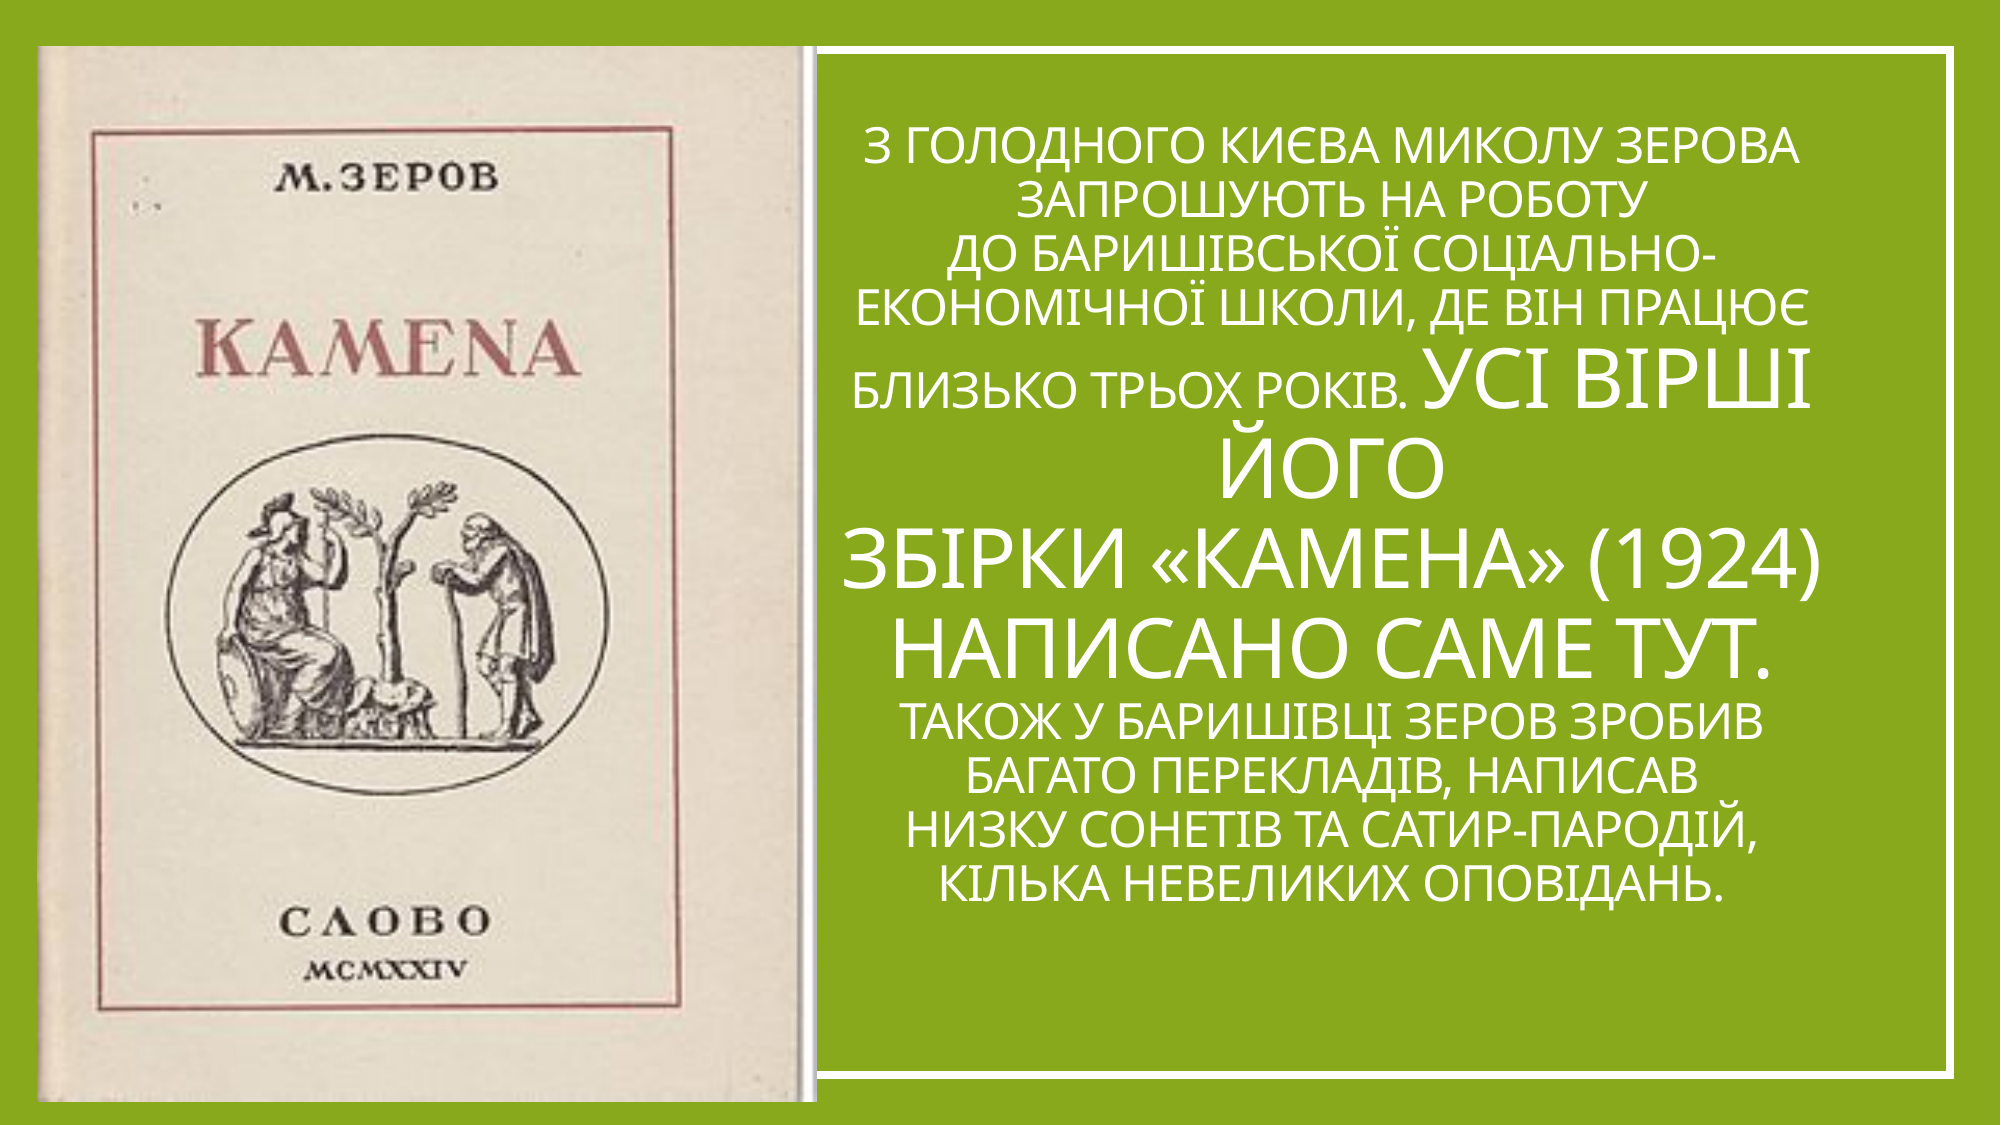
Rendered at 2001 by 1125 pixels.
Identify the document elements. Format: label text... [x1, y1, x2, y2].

title З голодного Києва Миколу Зерова запрошують на роботу до Баришівської соціально-економічної школи, де він працює близько трьох років. Усі вірші його збірки «Камена» (1924) написано саме тут. Також у Баришівці Зеров зробив багато перекладів, написав низку сонетів та сатир-пародій, кілька невеликих оповідань. [817, 66, 1862, 920]
picture [37, 46, 817, 1102]
